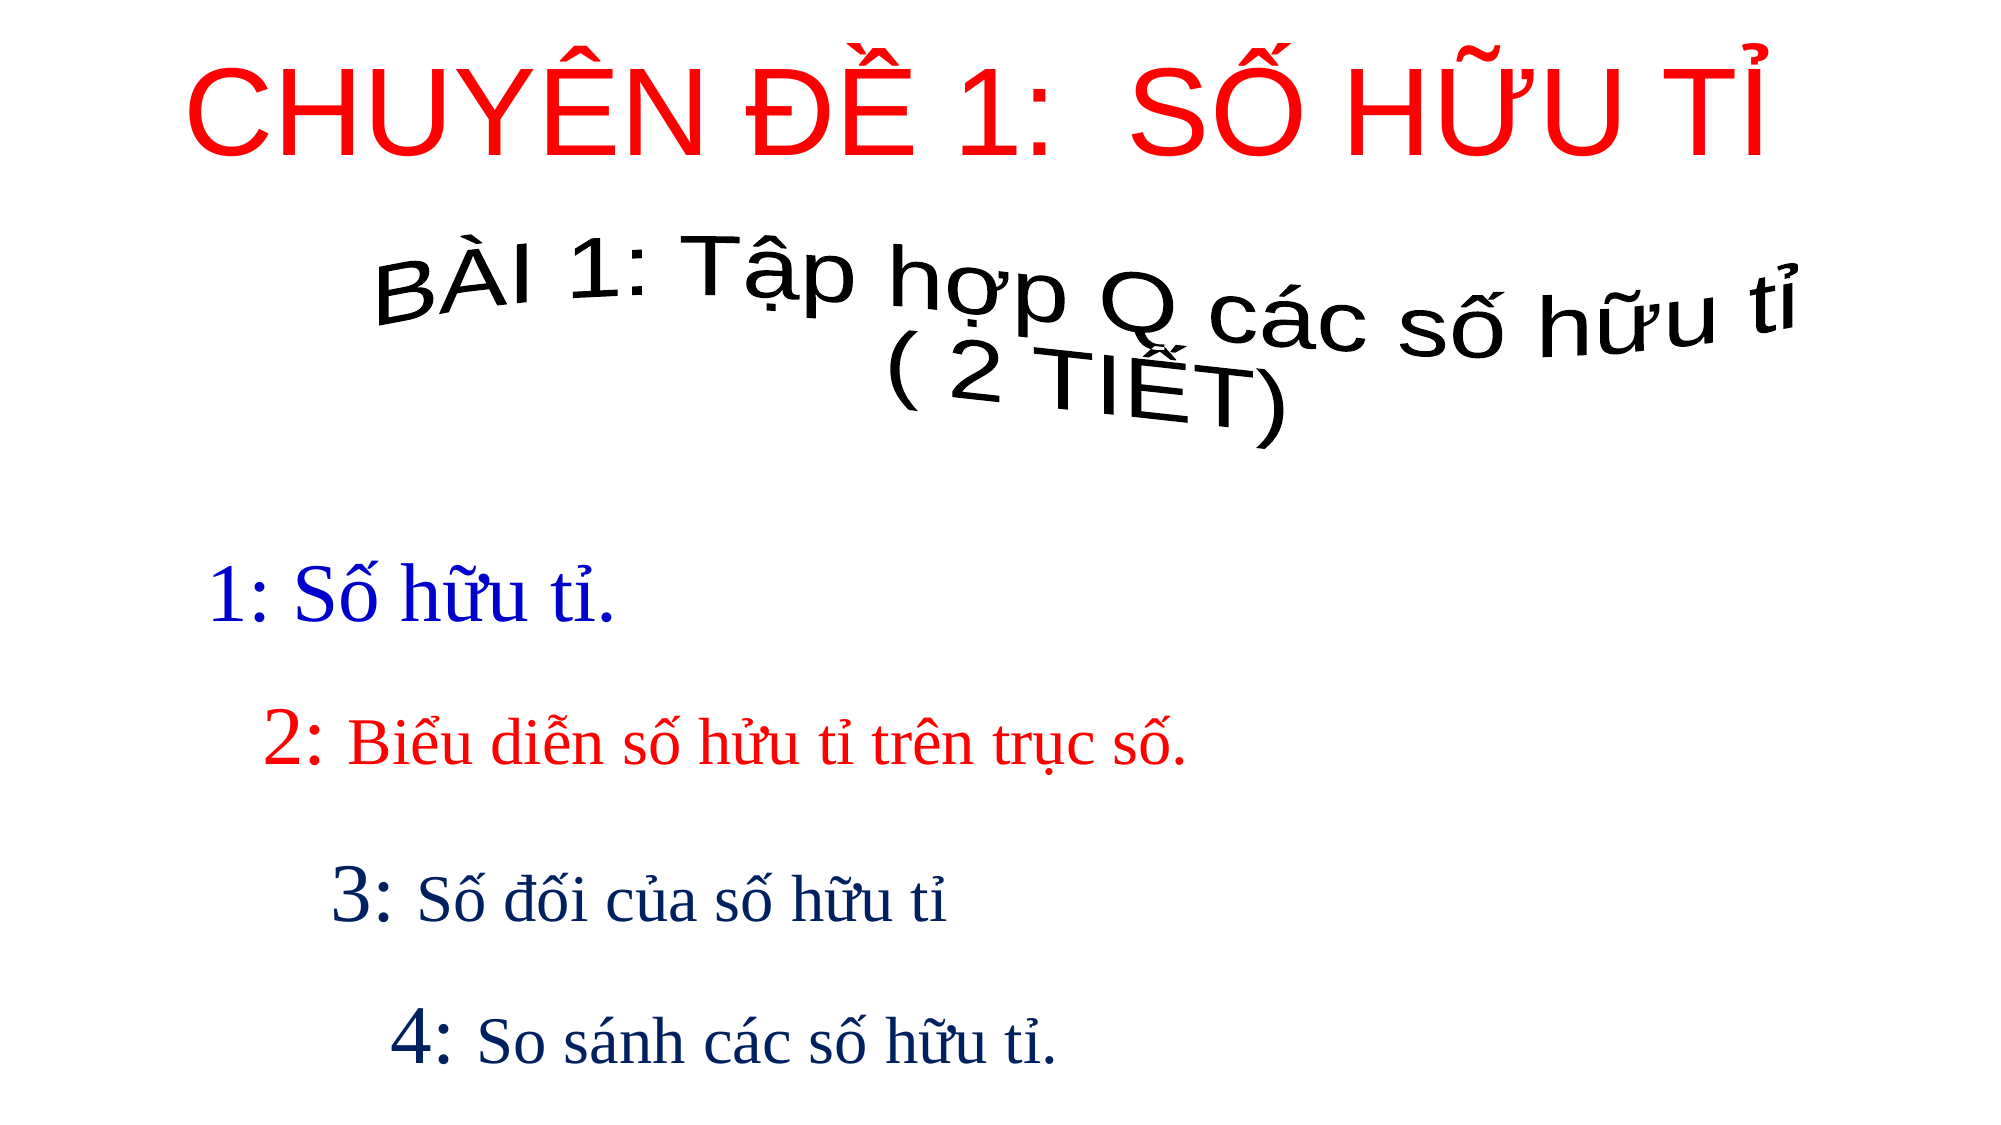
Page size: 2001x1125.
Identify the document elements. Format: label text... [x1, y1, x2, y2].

text_box 1: Số hữu tỉ. [170, 530, 1571, 645]
text_box 4: So sánh các số hữu tỉ. [376, 972, 1777, 1088]
text_box CHUYÊN ĐỀ 1: SỐ HỮU TỈ [45, 22, 1911, 188]
text_box 3: Số đối của số hữu tỉ [315, 830, 1716, 946]
text_box 2: Biểu diễn số hửu tỉ trên trục số. [247, 673, 1648, 789]
